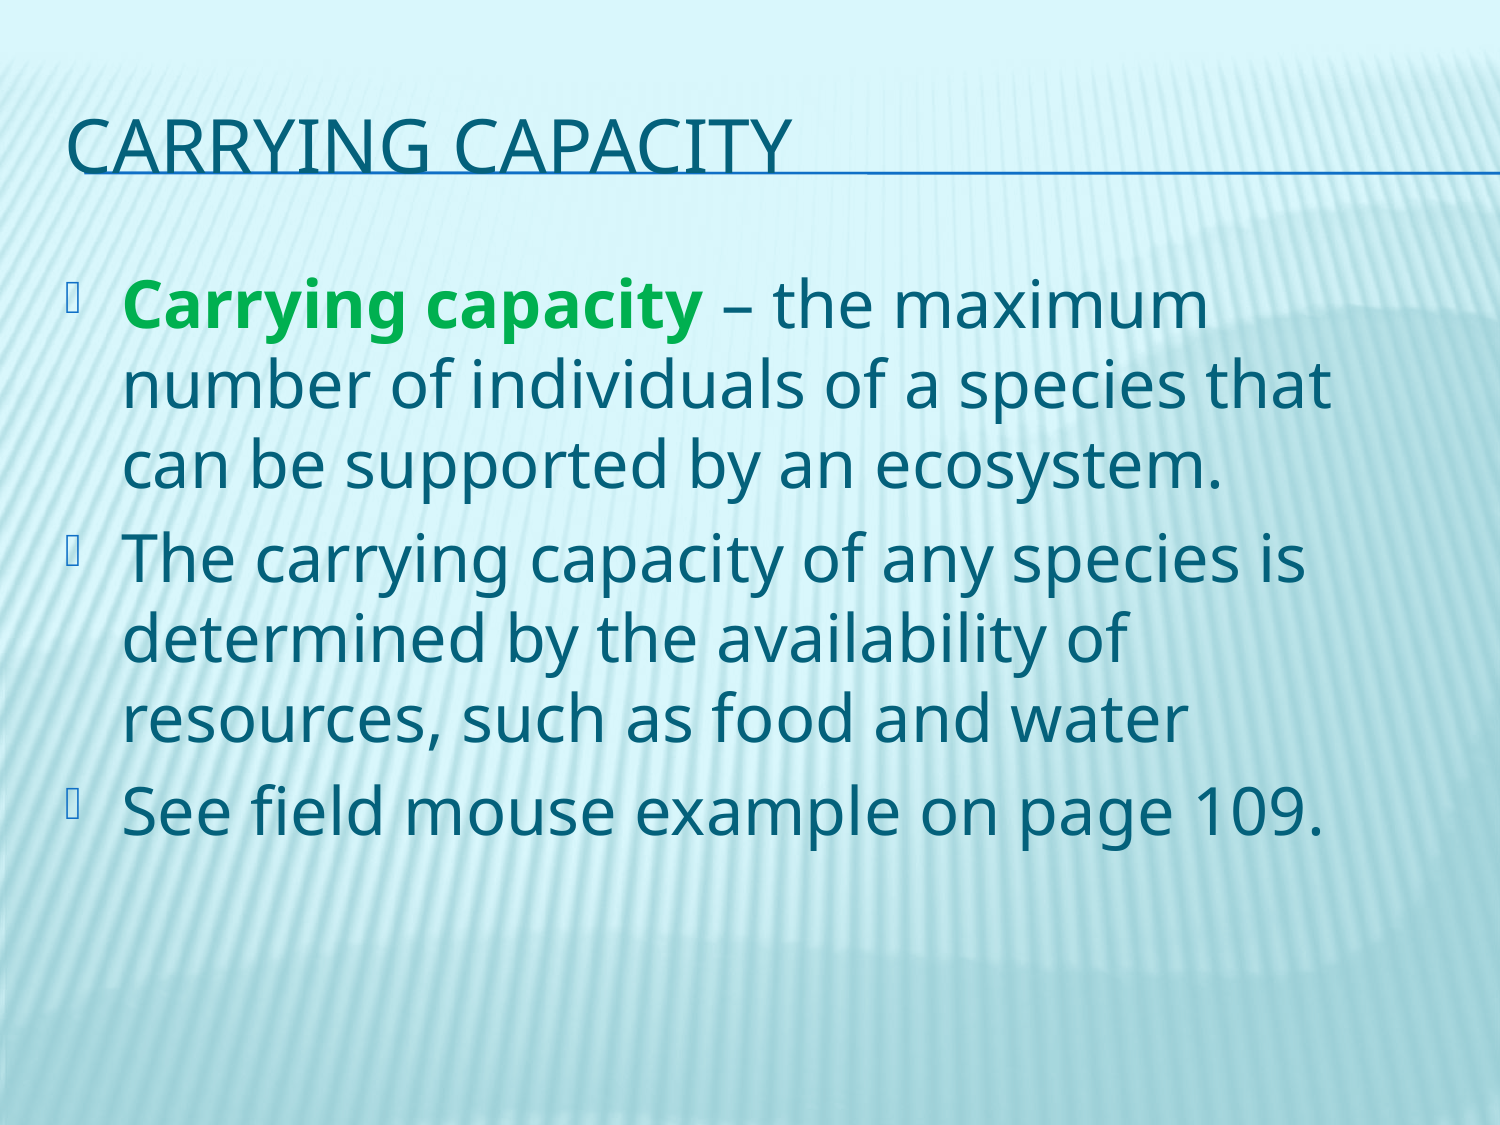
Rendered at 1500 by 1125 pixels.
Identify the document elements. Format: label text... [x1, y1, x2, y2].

list Carrying capacity – the maximum number of individuals of a species that can be supported by an ecosystem. The carrying capacity of any species is determined by the availability of resources, such as food and water See field mouse example on page 109. [50, 254, 1475, 998]
title Carrying capacity [50, 75, 1475, 213]
